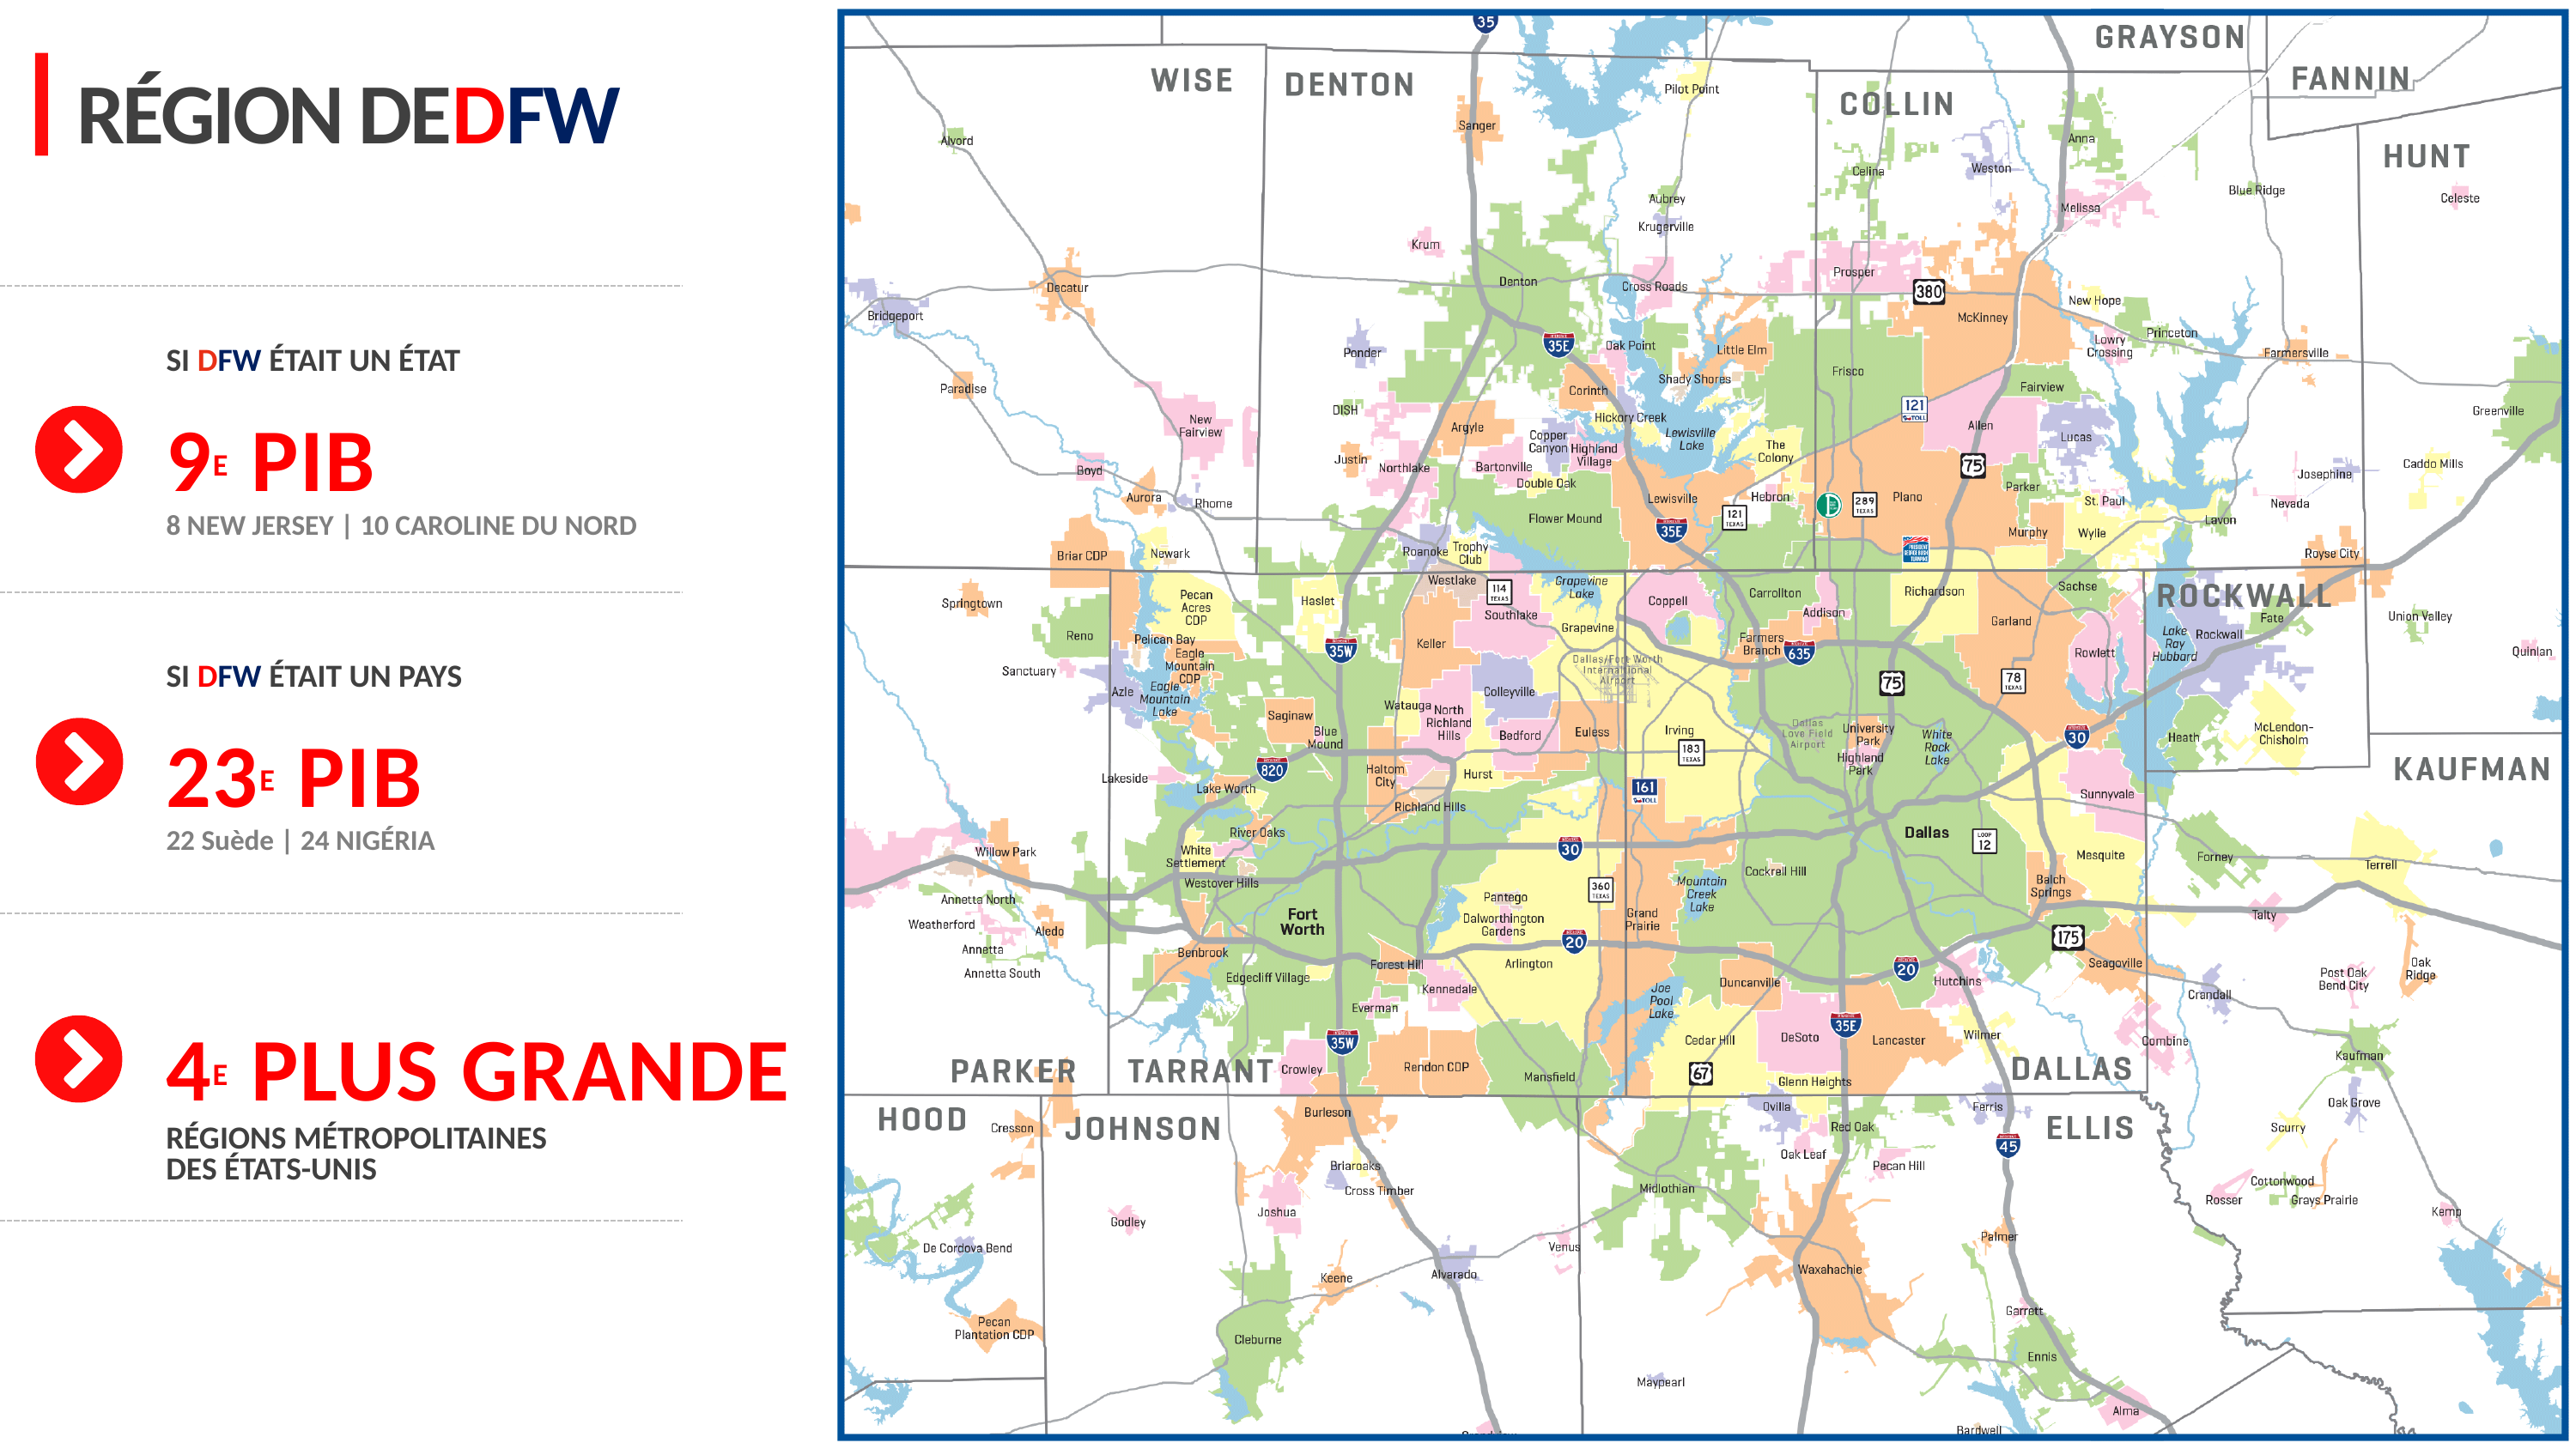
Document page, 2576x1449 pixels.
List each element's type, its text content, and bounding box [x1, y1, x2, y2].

text_box 8 NEW JERSEY | 10 CAROLINE DU NORD [153, 493, 682, 548]
text_box 9E PIB [153, 374, 621, 516]
text_box [34, 52, 49, 157]
picture [829, 0, 2572, 1449]
text_box [34, 1015, 123, 1103]
text_box 22 Suède | 24 NIGÉRIA [153, 832, 642, 863]
text_box 4E PLUS GRANDE [153, 984, 811, 1125]
text_box SI DFW ÉTAIT UN ÉTAT [153, 340, 699, 384]
text_box RÉGIONS MÉTROPOLITAINES DES ÉTATS-UNIS [153, 1125, 698, 1193]
text_box RÉGION DEDFW [64, 52, 829, 167]
text_box SI DFW ÉTAIT UN PAYS [153, 655, 699, 689]
text_box [35, 718, 124, 805]
text_box 23E PIB [153, 689, 703, 832]
text_box [35, 405, 123, 494]
